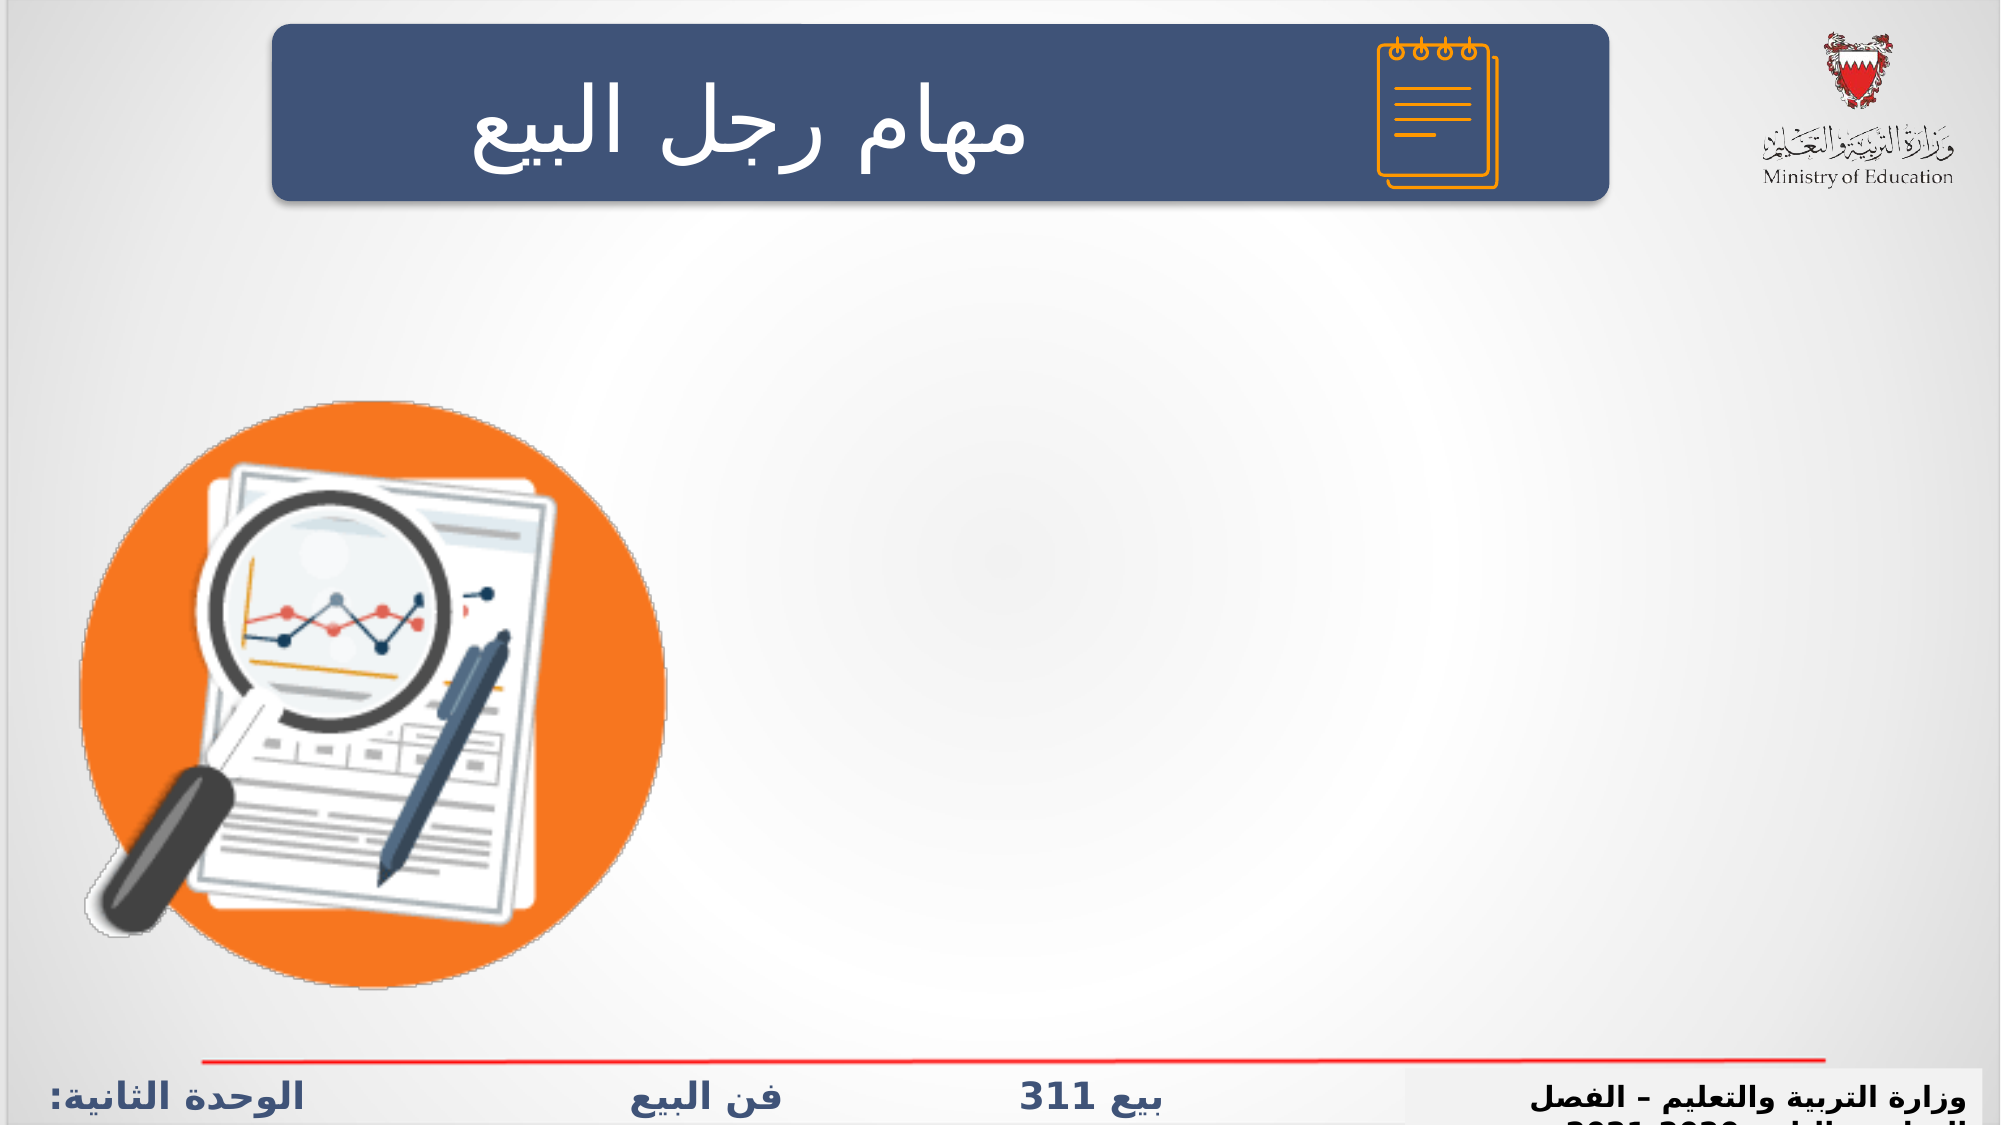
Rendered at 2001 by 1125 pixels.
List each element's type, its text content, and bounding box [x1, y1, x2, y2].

text_box بيع 311 فن البيع الوحدة الثانية: رجل البيع الفصل الثاني: مهام رجل البيع [13, 1064, 1362, 1125]
text_box [270, 22, 1611, 203]
text_box مهام رجل البيع [219, 53, 1284, 178]
text_box وزارة التربية والتعليم – الفصل الدراسي الثاني 2020-2021م [1405, 1068, 1983, 1125]
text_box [1378, 37, 1498, 188]
picture [0, 0, 2001, 1125]
